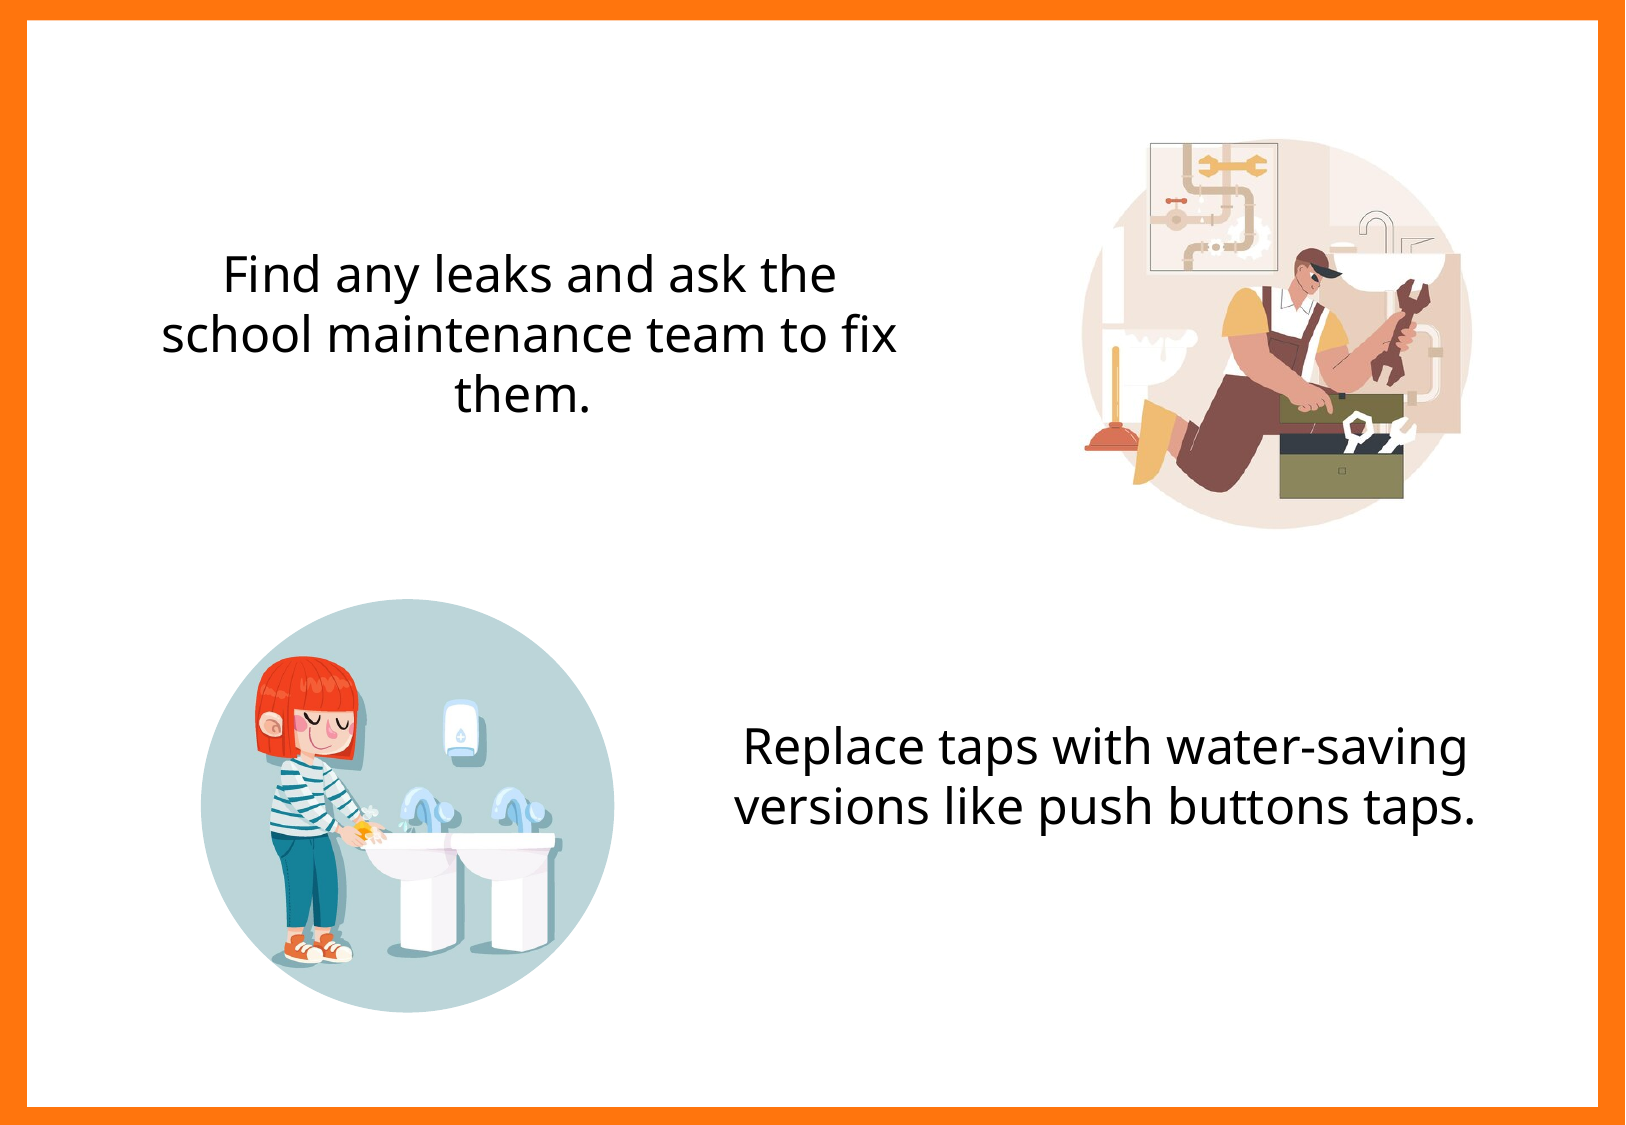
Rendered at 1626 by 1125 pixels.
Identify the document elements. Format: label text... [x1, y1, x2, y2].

text_box Replace taps with water-saving versions like push buttons taps. [700, 707, 1512, 843]
text_box [26, 19, 1599, 1108]
picture [1010, 67, 1543, 600]
picture [200, 599, 615, 1013]
text_box Find any leaks and ask the school maintenance team to fix them. [145, 235, 915, 430]
